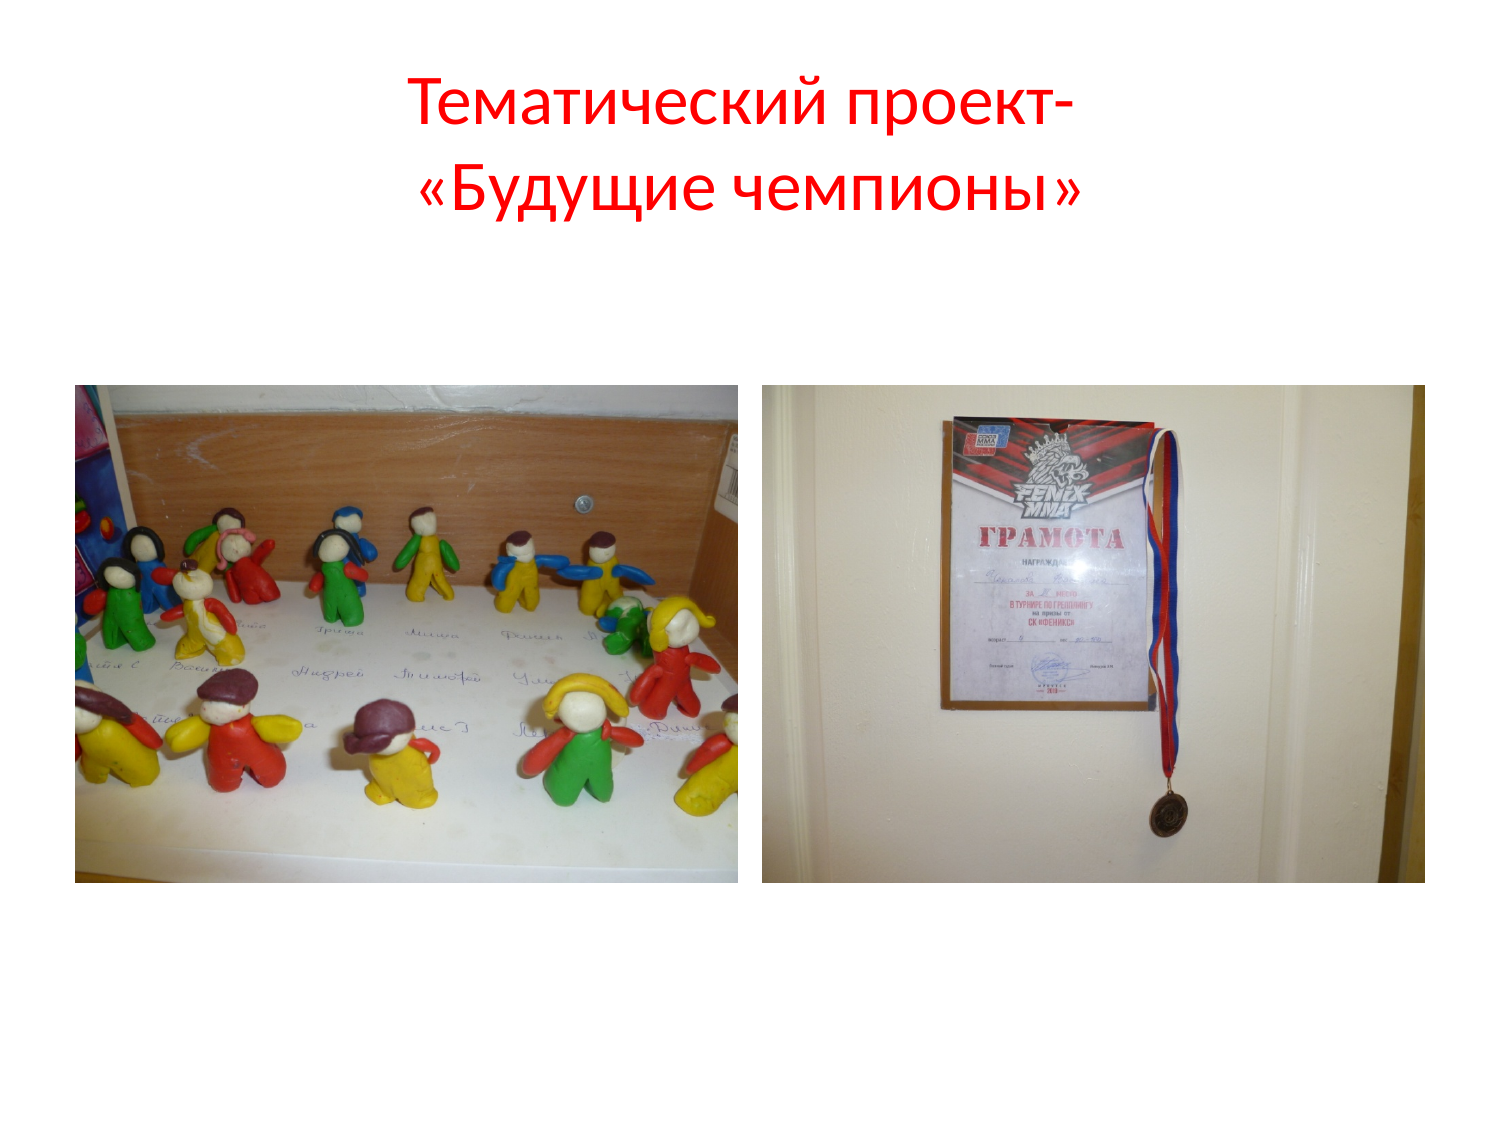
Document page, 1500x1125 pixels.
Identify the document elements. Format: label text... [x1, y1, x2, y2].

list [74, 384, 738, 883]
title Тематический проект- «Будущие чемпионы» [75, 45, 1425, 233]
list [762, 384, 1426, 883]
